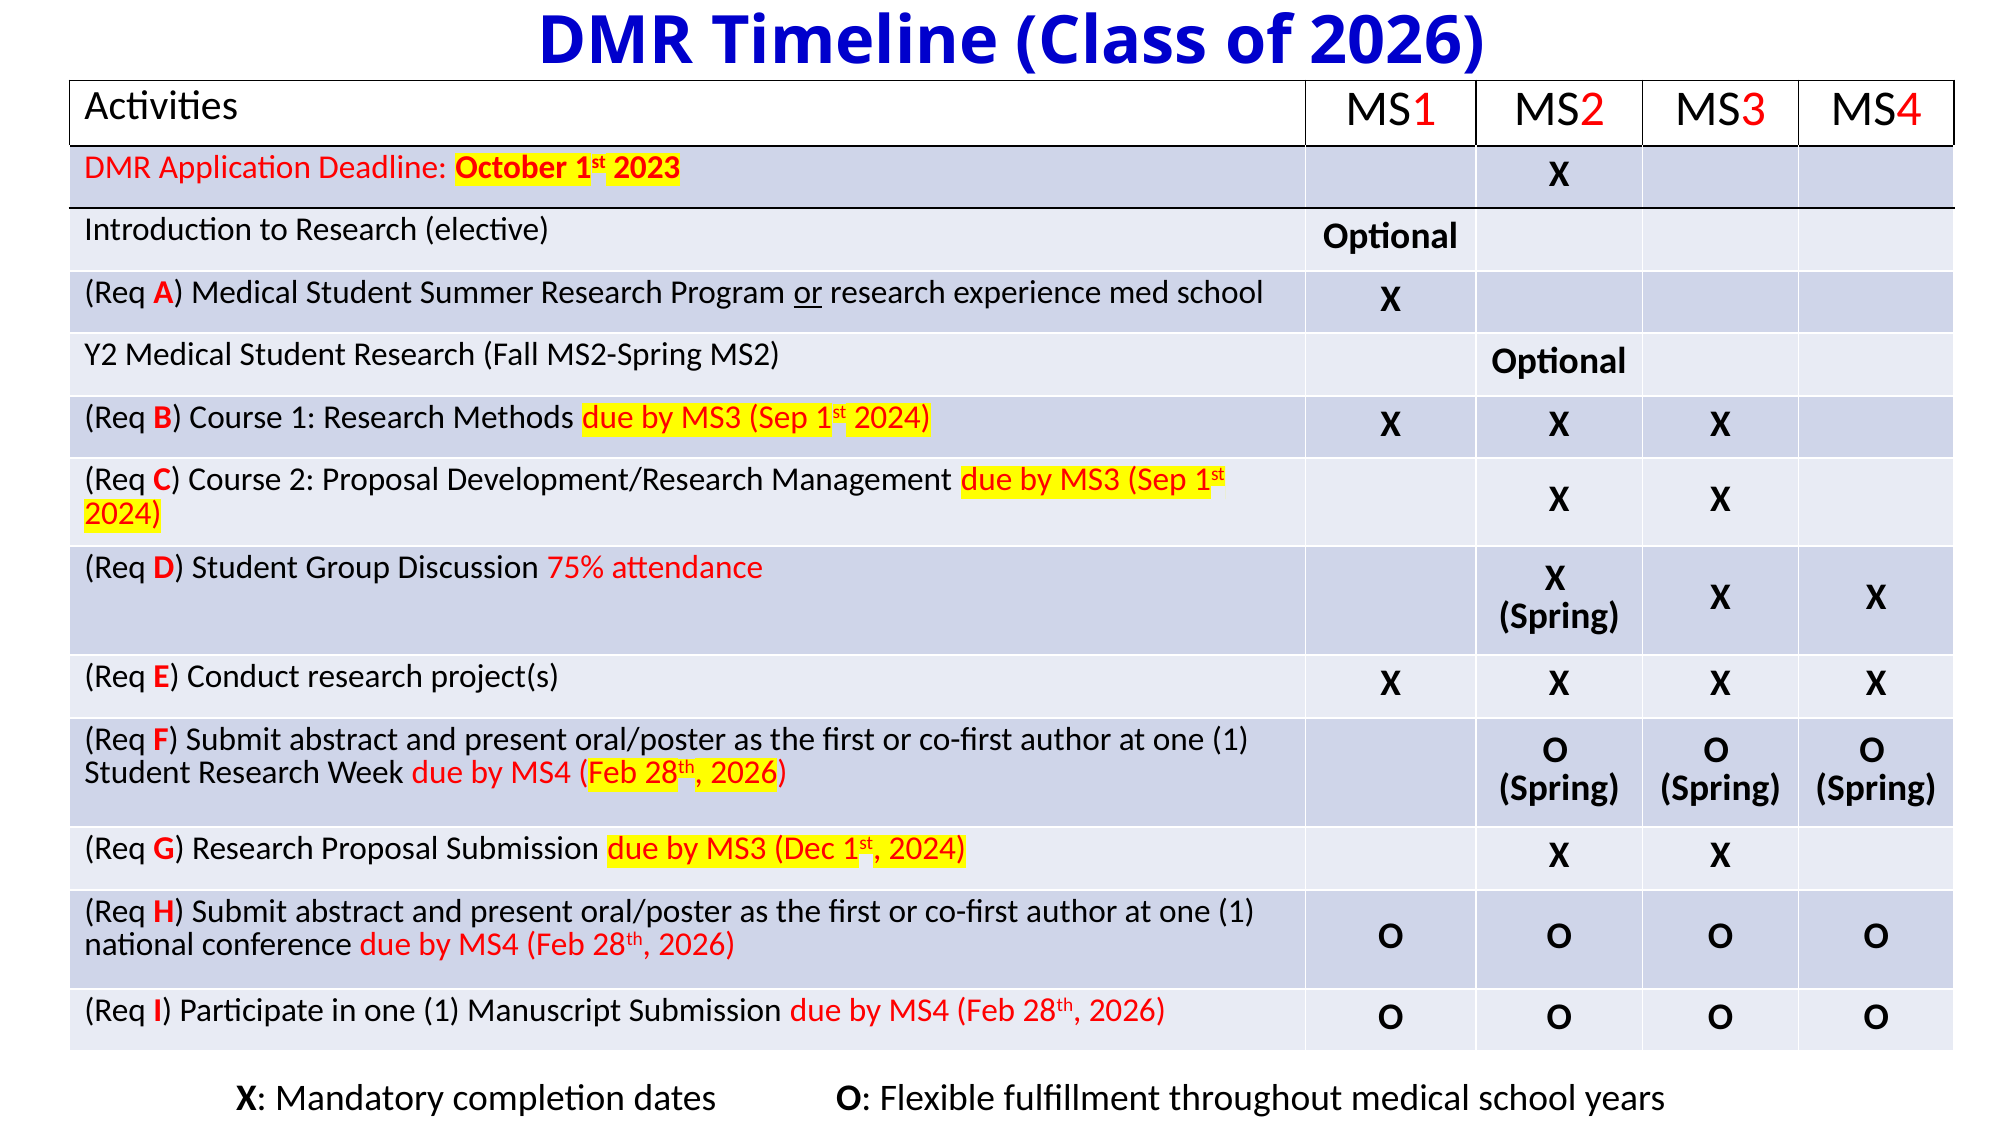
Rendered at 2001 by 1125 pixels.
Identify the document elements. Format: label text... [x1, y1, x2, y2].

table_cell O [1643, 891, 1798, 988]
table_cell [1306, 828, 1475, 889]
table_cell O [1799, 990, 1953, 1050]
table_cell (Req F) Submit abstract and present oral/poster as the first or co-first author at one (1) Student Research Week due by MS4 (Feb 28th, 2026) [70, 719, 1305, 826]
table_cell [1477, 272, 1642, 332]
table_cell X [1643, 828, 1798, 889]
table_cell X [1477, 459, 1642, 545]
table_cell (Req B) Course 1: Research Methods due by MS3 (Sep 1st 2024) [70, 397, 1305, 457]
table_header MS1 [1306, 81, 1475, 145]
table_cell [1306, 334, 1475, 395]
table_cell Optional [1306, 209, 1475, 270]
table_cell [1643, 209, 1798, 270]
table_cell X [1643, 547, 1798, 654]
table_cell [1799, 828, 1953, 889]
table_cell X [1306, 397, 1475, 457]
table_cell O (Spring) [1799, 719, 1953, 826]
table_cell X [1643, 656, 1798, 717]
table_cell (Req D) Student Group Discussion 75% attendance [70, 547, 1305, 654]
table_cell [1799, 459, 1953, 545]
table_cell Y2 Medical Student Research (Fall MS2-Spring MS2) [70, 334, 1305, 395]
table_cell [1306, 459, 1475, 545]
table_cell X [1477, 828, 1642, 889]
table_cell O [1799, 891, 1953, 988]
table_cell X [1477, 656, 1642, 717]
table_cell X [1477, 397, 1642, 457]
table_cell [1799, 272, 1953, 332]
table_cell O [1306, 990, 1475, 1050]
table_cell O (Spring) [1643, 719, 1798, 826]
table_cell (Req A) Medical Student Summer Research Program or research experience med school [70, 272, 1305, 332]
table_header MS3 [1643, 81, 1798, 145]
table_cell X [1306, 656, 1475, 717]
table_cell [1799, 209, 1953, 270]
table_cell [1477, 209, 1642, 270]
table_cell (Req E) Conduct research project(s) [70, 656, 1305, 717]
table_cell X [1799, 656, 1953, 717]
table_cell Introduction to Research (elective) [70, 209, 1305, 270]
table_cell [1306, 547, 1475, 654]
table_cell (Req I) Participate in one (1) Manuscript Submission due by MS4 (Feb 28th, 2026) [70, 990, 1305, 1050]
text_box X: Mandatory completion dates O: Flexible fulfillment throughout medical school years [221, 1065, 1722, 1125]
table_header MS4 [1799, 81, 1953, 145]
table_cell O [1477, 891, 1642, 988]
table_cell [1643, 147, 1798, 207]
table_cell (Req C) Course 2: Proposal Development/Research Management due by MS3 (Sep 1st 2024) [70, 459, 1305, 545]
table_cell X [1643, 459, 1798, 545]
table_cell (Req H) Submit abstract and present oral/poster as the first or co-first author at one (1) national conference due by MS4 (Feb 28th, 2026) [70, 891, 1305, 988]
table_cell [1306, 719, 1475, 826]
table_cell DMR Application Deadline: October 1st 2023 [70, 147, 1305, 207]
table_cell [1799, 334, 1953, 395]
table_cell Optional [1477, 334, 1642, 395]
table_cell X [1306, 272, 1475, 332]
table_cell O [1643, 990, 1798, 1050]
table_cell X [1799, 547, 1953, 654]
table_header MS2 [1477, 81, 1642, 145]
table_cell [1306, 147, 1475, 207]
table_cell O [1477, 990, 1642, 1050]
table_cell [1643, 334, 1798, 395]
table_cell O (Spring) [1477, 719, 1642, 826]
table_header Activities [70, 81, 1305, 145]
table_cell [1799, 397, 1953, 457]
table_cell O [1306, 891, 1475, 988]
table_cell (Req G) Research Proposal Submission due by MS3 (Dec 1st, 2024) [70, 828, 1305, 889]
table_cell [1799, 147, 1953, 207]
table_cell X [1477, 147, 1642, 207]
table_cell [1643, 272, 1798, 332]
table_cell X (Spring) [1477, 547, 1642, 654]
table_cell X [1643, 397, 1798, 457]
